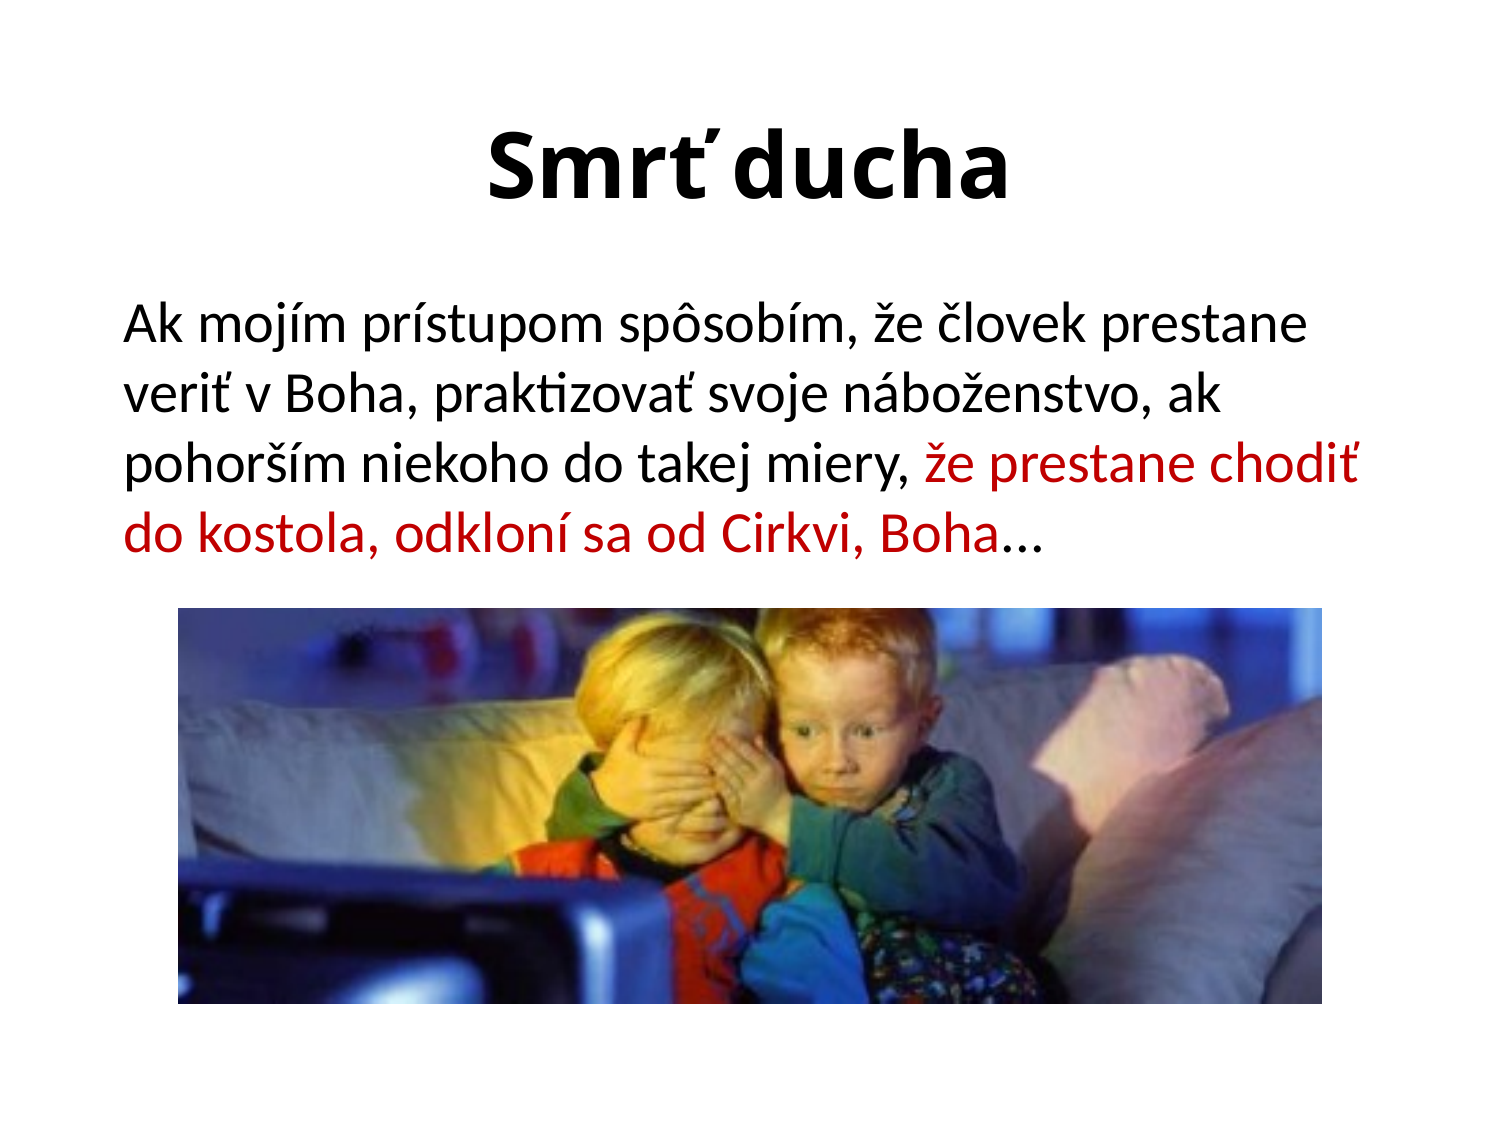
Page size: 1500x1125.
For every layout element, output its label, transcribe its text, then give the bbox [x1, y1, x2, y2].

text_box Ak mojím prístupom spôsobím, že človek prestane veriť v Boha, praktizovať svoje náboženstvo, ak pohorším niekoho do takej miery, že prestane chodiť do kostola, odkloní sa od Cirkvi, Boha... [108, 277, 1392, 572]
picture [178, 608, 1322, 1004]
title Smrť ducha [103, 59, 1397, 278]
